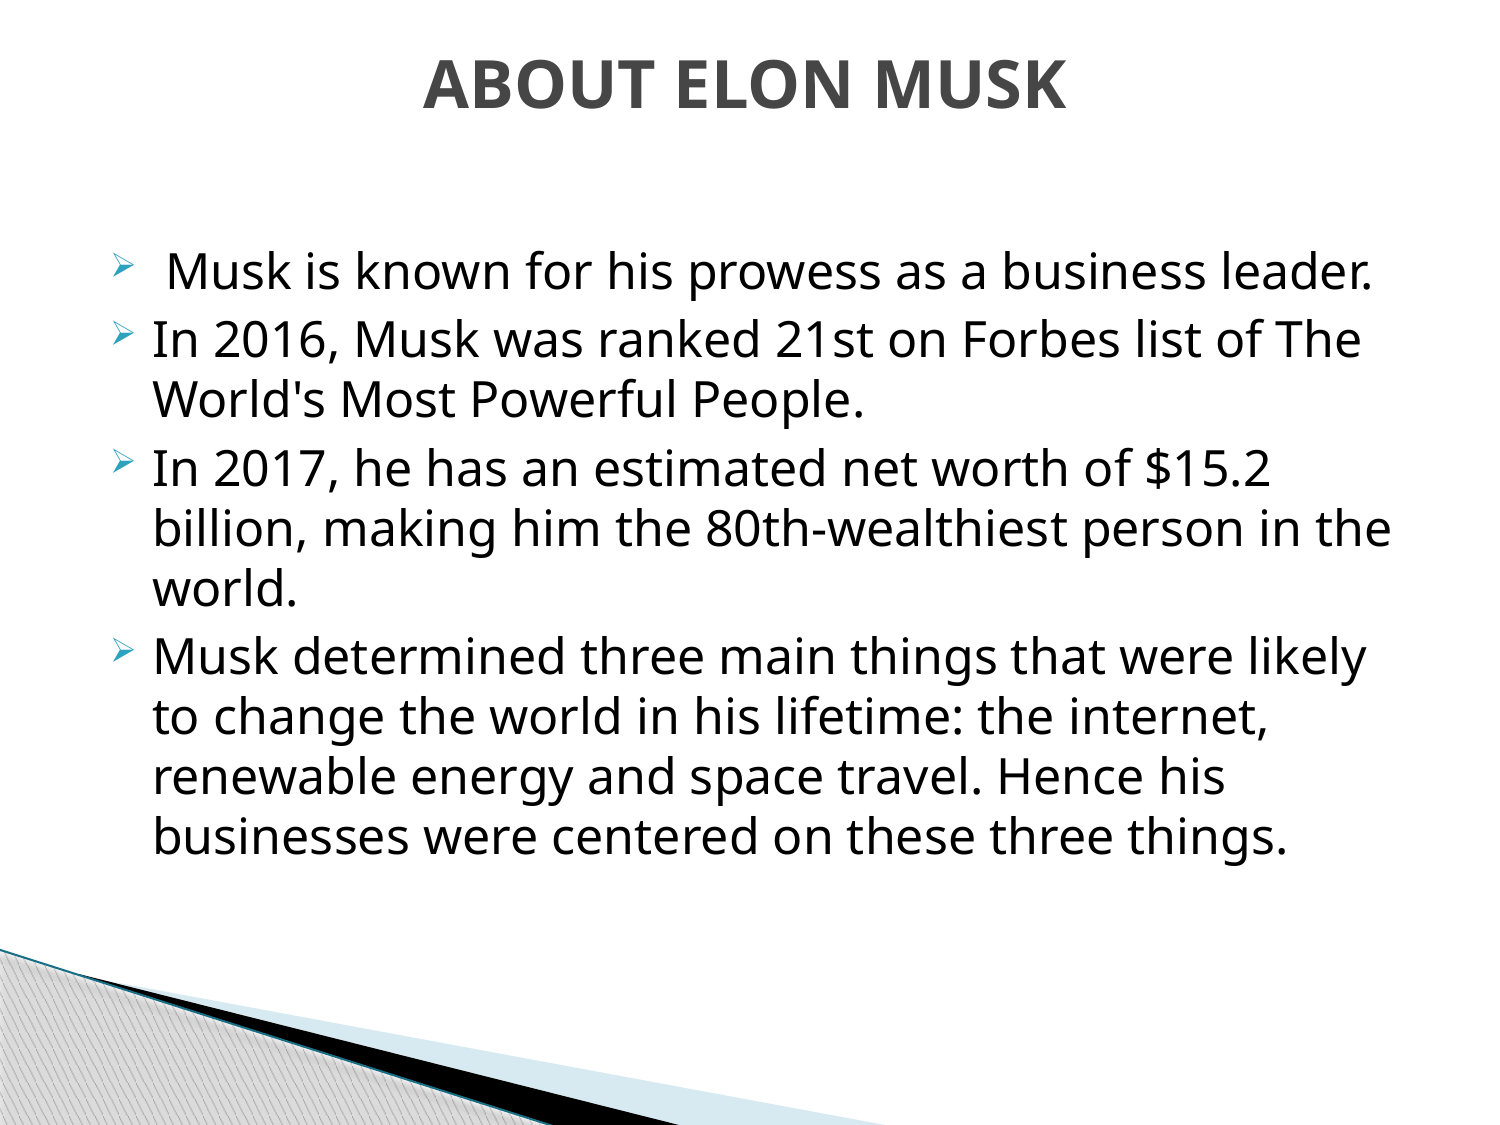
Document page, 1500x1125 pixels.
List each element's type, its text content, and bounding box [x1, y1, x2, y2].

title ABOUT ELON MUSK [98, 0, 1393, 164]
list Musk is known for his prowess as a business leader. In 2016, Musk was ranked 21st on Forbes list of The World's Most Powerful People. In 2017, he has an estimated net worth of $15.2 billion, making him the 80th-wealthiest person in the world. Musk determined three main things that were likely to change the world in his lifetime: the internet, renewable energy and space travel. Hence his businesses were centered on these three things. [77, 163, 1416, 1089]
